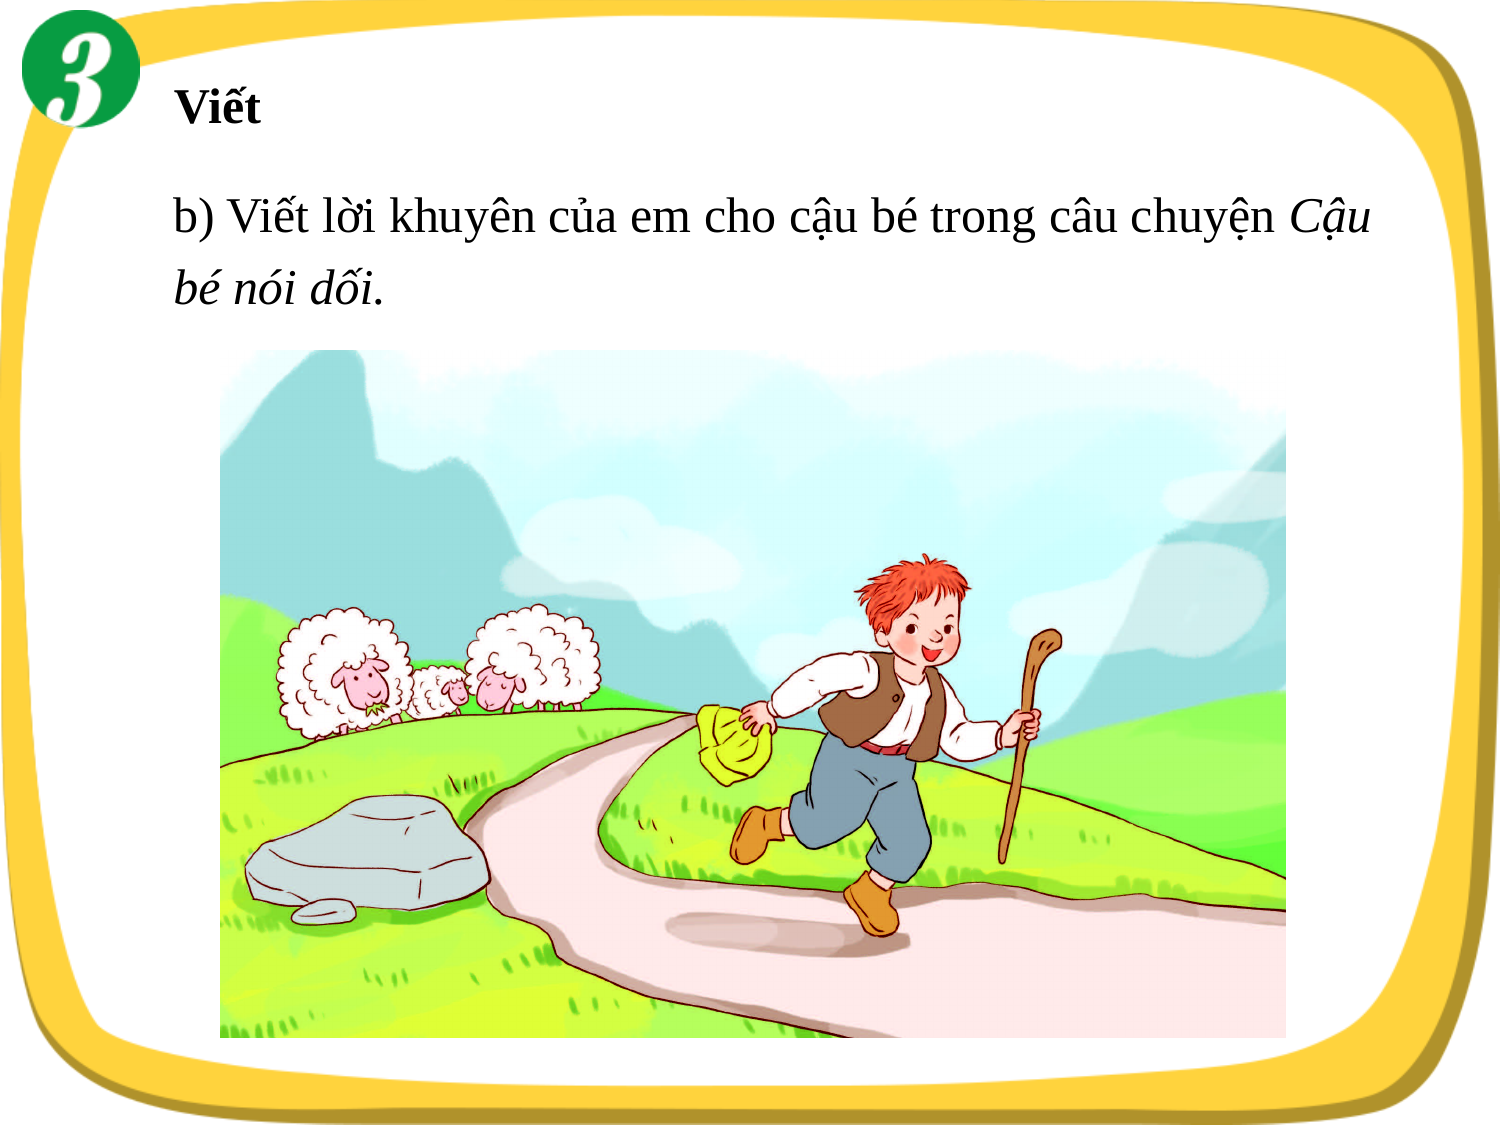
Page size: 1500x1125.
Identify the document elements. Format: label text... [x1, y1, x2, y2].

text_box Viết [159, 66, 277, 142]
picture [0, 0, 1500, 1125]
text_box b) Viết lời khuyên của em cho cậu bé trong câu chuyện Cậu bé nói dối. [158, 162, 1431, 322]
